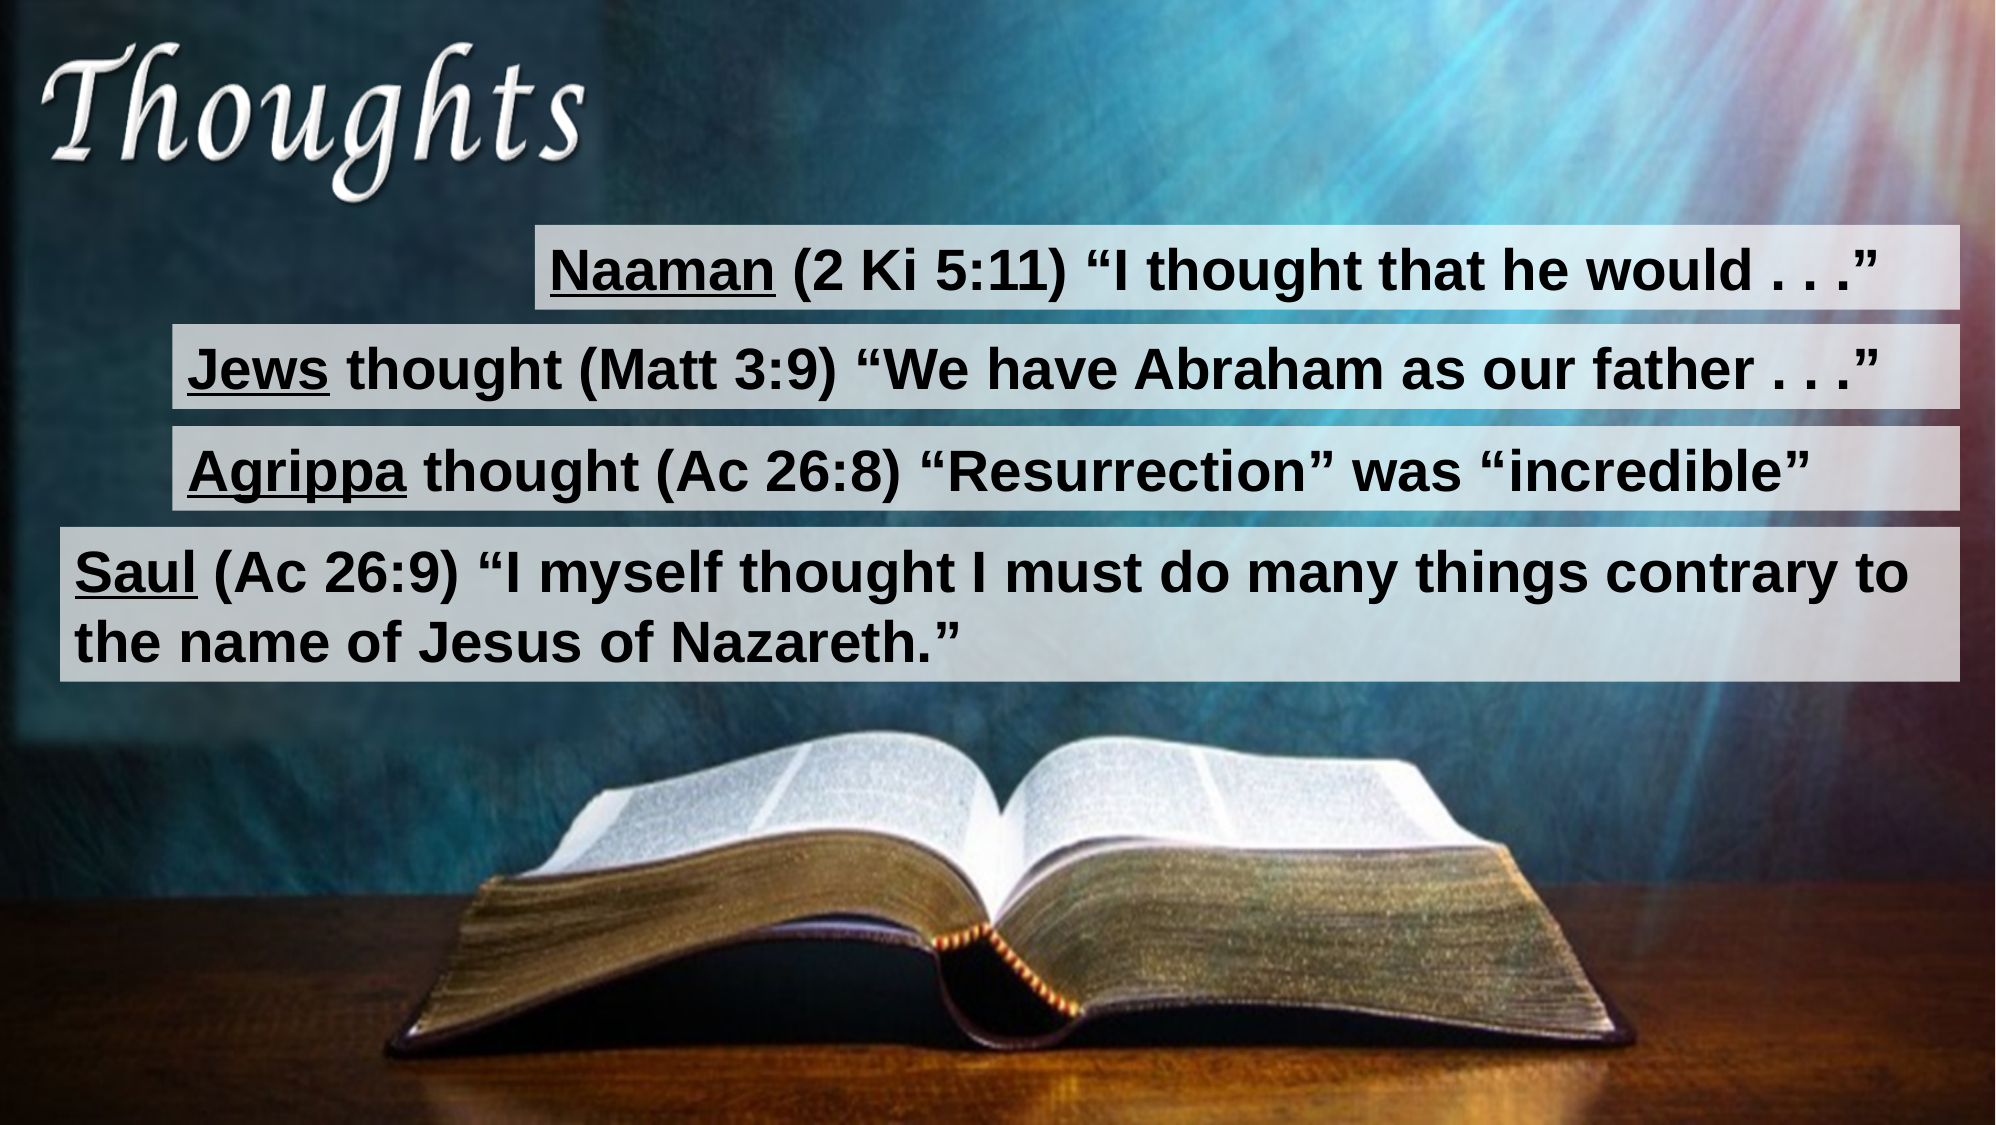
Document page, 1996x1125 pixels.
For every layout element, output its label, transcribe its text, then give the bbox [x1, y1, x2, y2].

text_box Saul (Ac 26:9) “I myself thought I must do many things contrary to the name of Jesus of Nazareth.” [60, 526, 1960, 682]
text_box Naaman (2 Ki 5:11) “I thought that he would . . .” [534, 224, 1960, 310]
text_box Jews thought (Matt 3:9) “We have Abraham as our father . . .” [172, 324, 1960, 409]
text_box Agrippa thought (Ac 26:8) “Resurrection” was “incredible” [172, 426, 1960, 511]
picture [0, 0, 1996, 1125]
